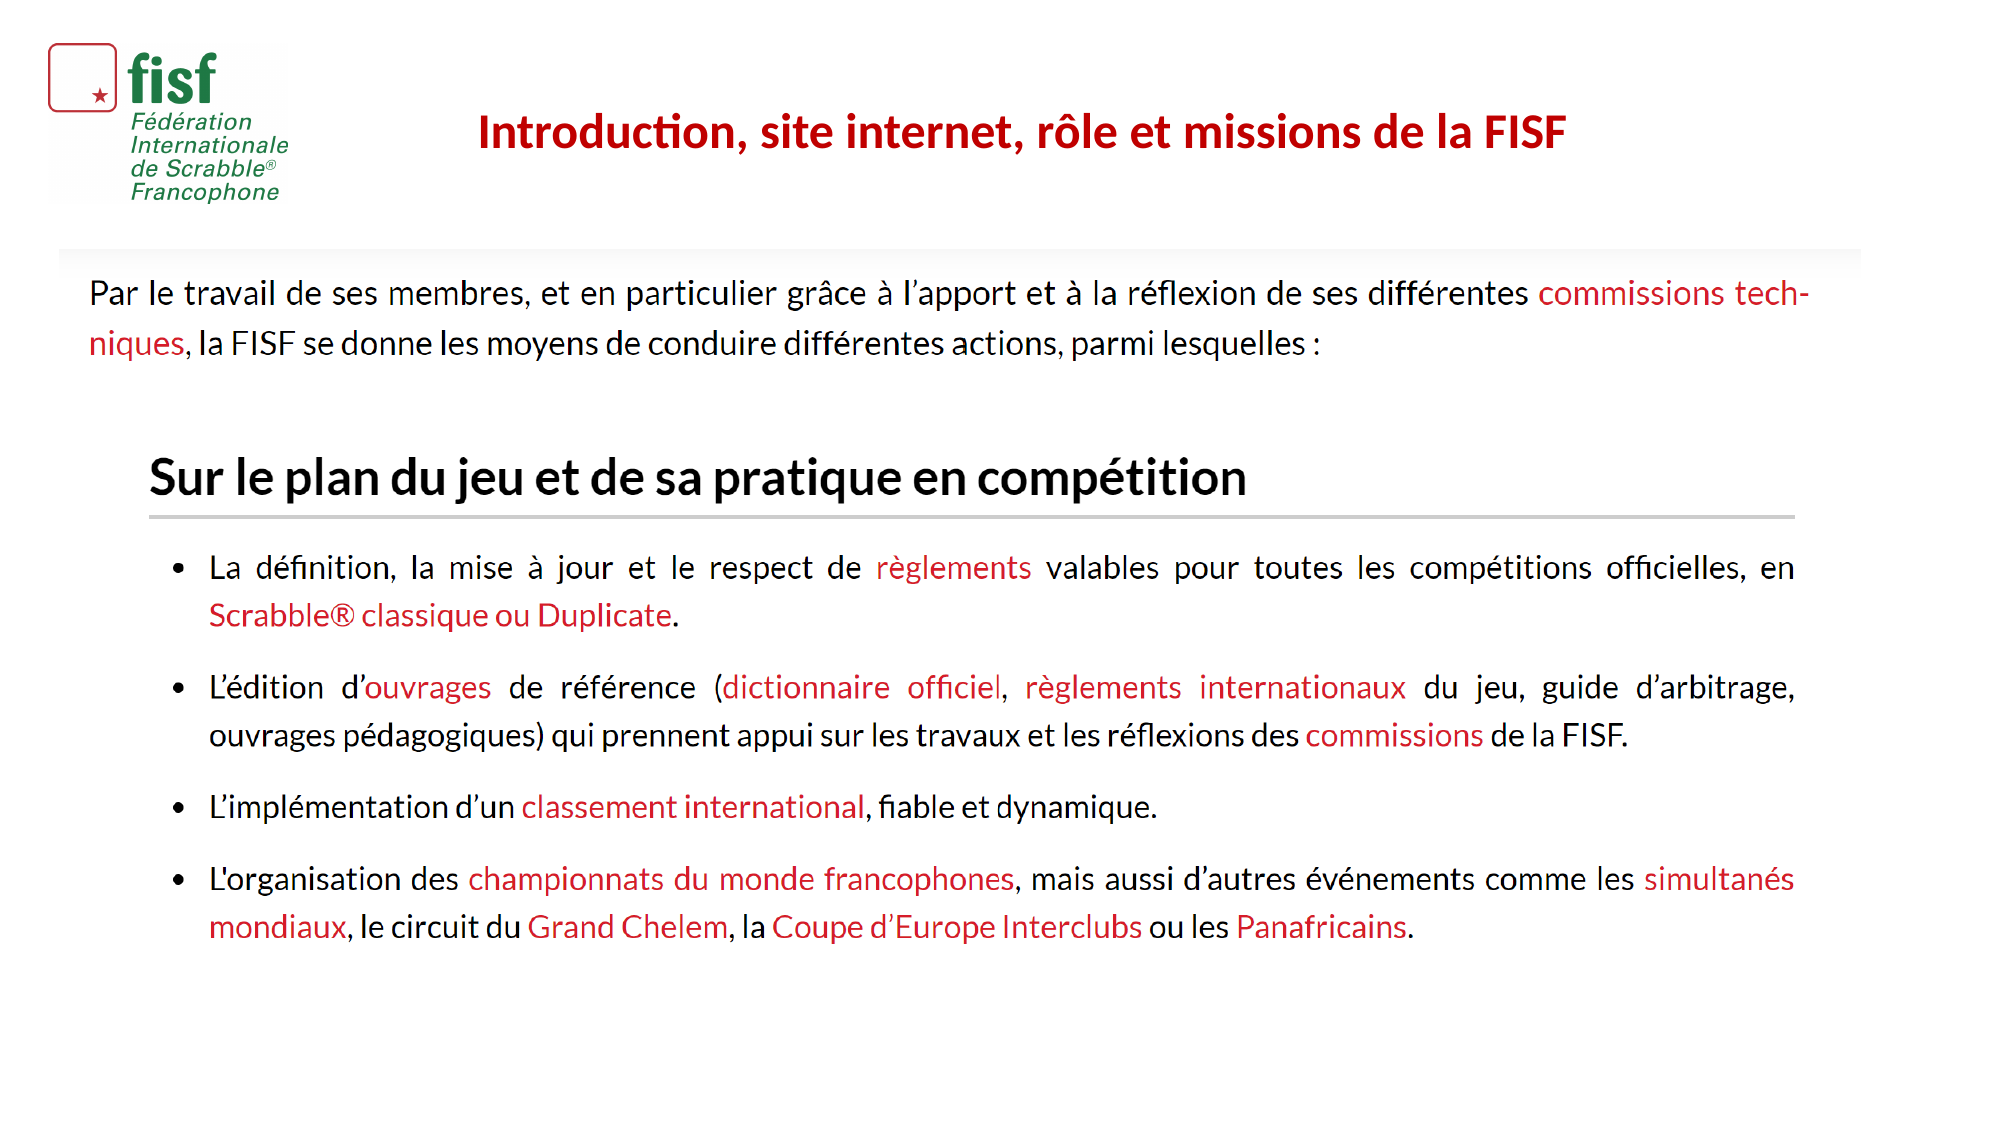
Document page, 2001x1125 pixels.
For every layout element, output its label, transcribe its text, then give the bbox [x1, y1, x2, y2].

picture [48, 43, 288, 204]
picture [59, 249, 1861, 385]
picture [116, 420, 1884, 993]
text_box Introduction, site internet, rôle et missions de la FISF [462, 91, 1583, 166]
